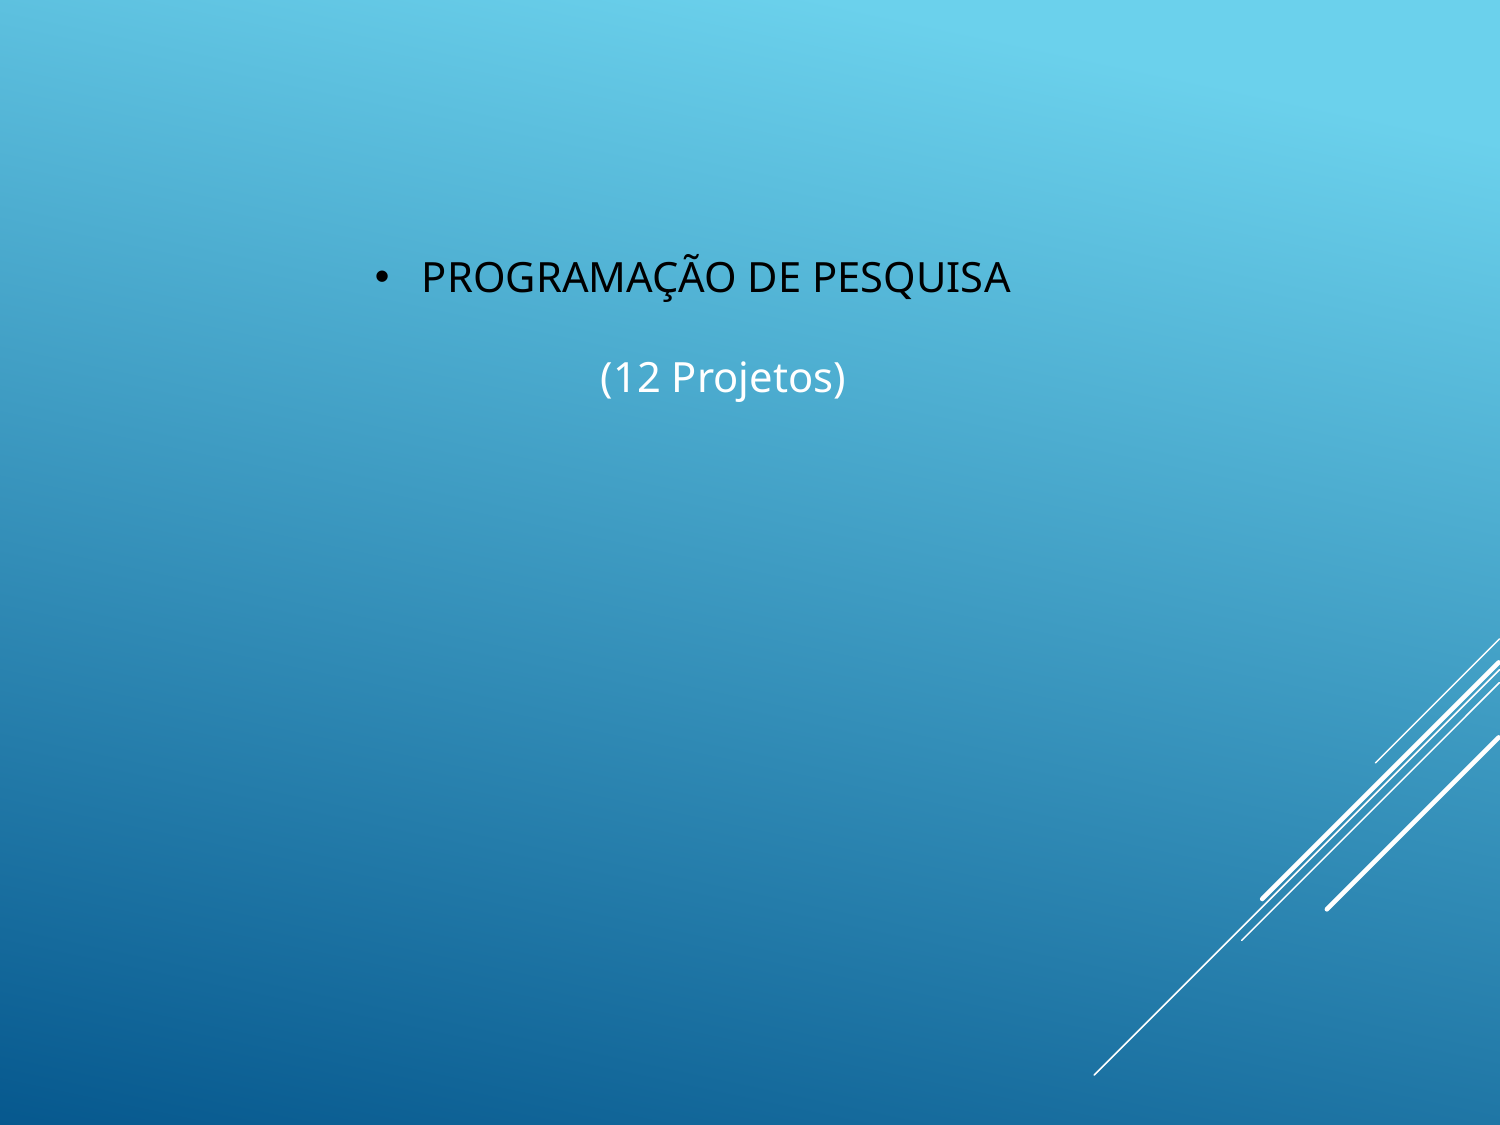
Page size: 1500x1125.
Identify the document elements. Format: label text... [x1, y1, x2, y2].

text_box PROGRAMAÇÃO DE PESQUISA (12 Projetos) [360, 243, 1164, 409]
